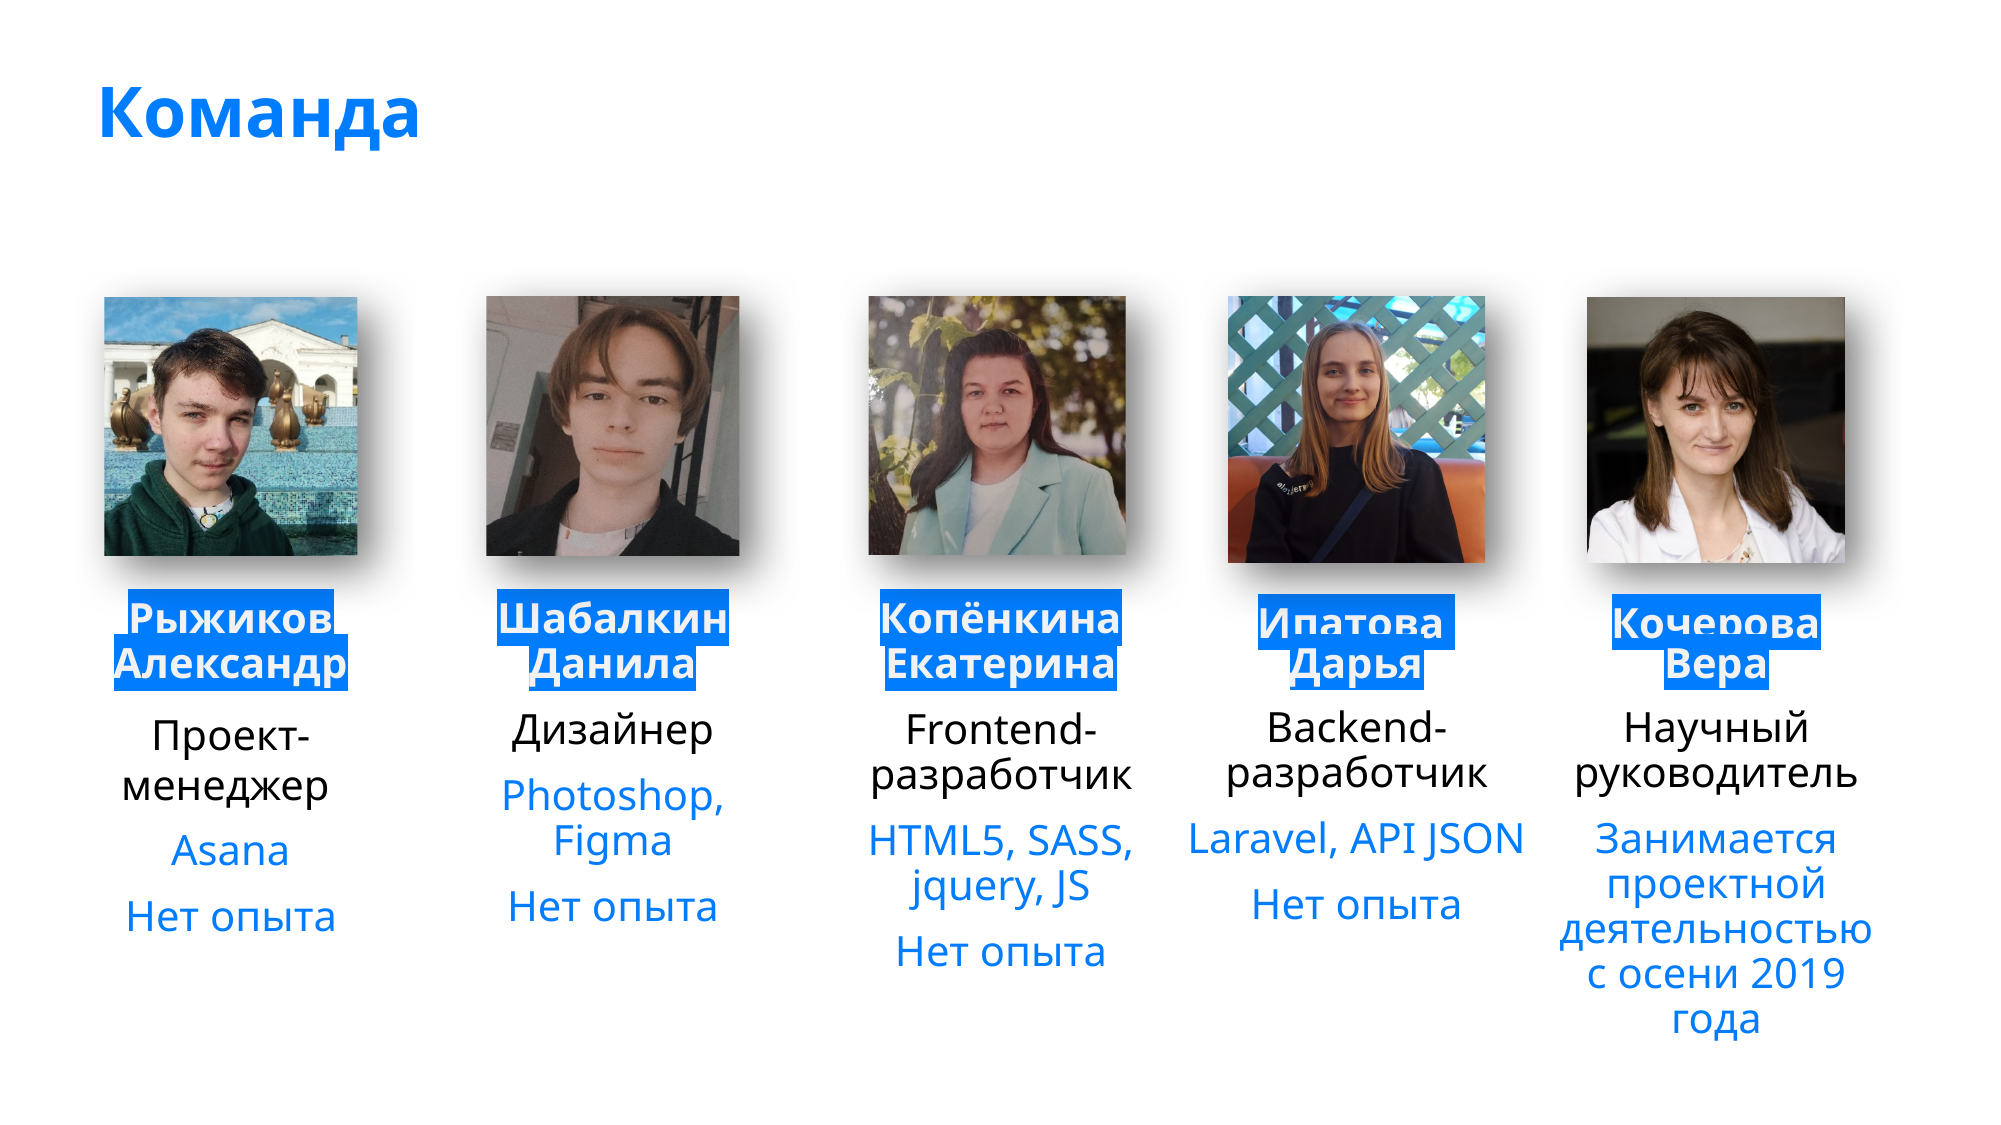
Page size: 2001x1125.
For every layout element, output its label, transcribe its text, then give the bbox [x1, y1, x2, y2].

text_box Шабалкин Данила Дизайнер Photoshop, Figma Нет опыта [438, 590, 788, 829]
text_box Копёнкина Екатерина Frontend-разработчик HTML5, SASS, jquery, JS Нет опыта [798, 590, 1204, 849]
picture [868, 296, 1126, 555]
text_box Кочерова Вера Научный руководитель Занимается проектной деятельностью с осени 2019 года [1529, 598, 1903, 759]
picture [104, 297, 358, 556]
text_box Рыжиков Александр Проект-менеджер Asana Нет опыта [61, 590, 401, 811]
text_box Ипатова Дарья Backend-разработчик Laravel, API JSON Нет опыта [1170, 598, 1529, 759]
text_box Команда [81, 69, 1051, 160]
picture [486, 296, 740, 556]
picture [1587, 297, 1845, 563]
picture [1228, 296, 1486, 563]
